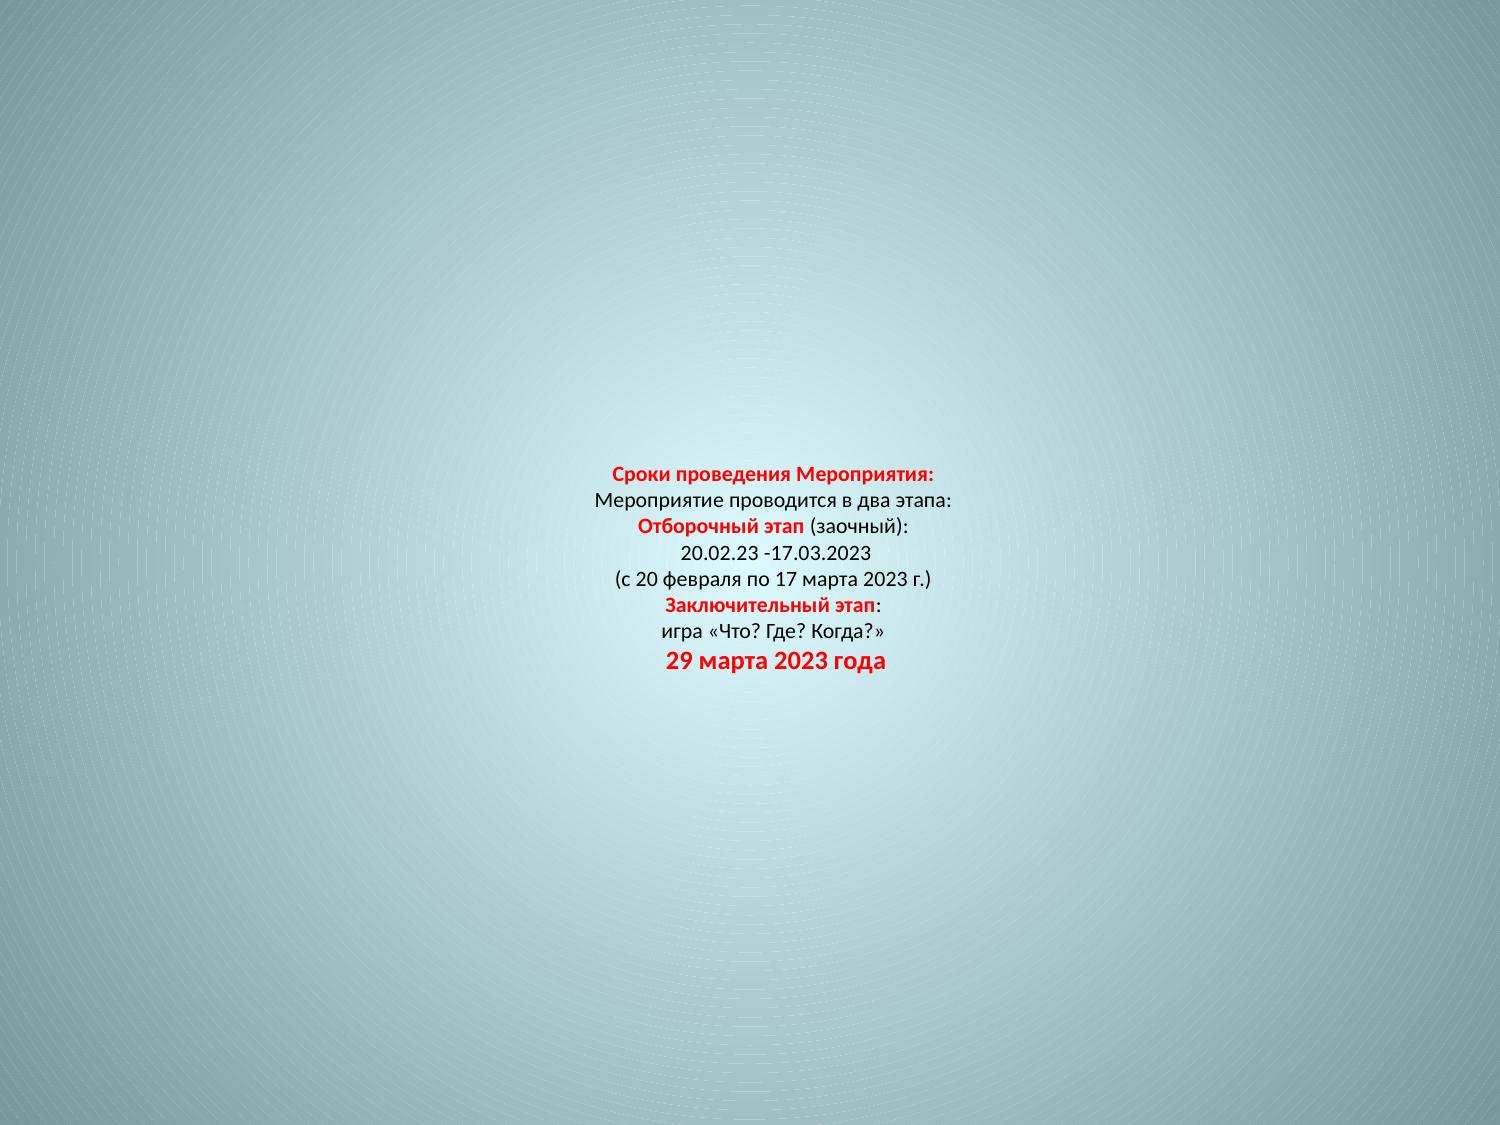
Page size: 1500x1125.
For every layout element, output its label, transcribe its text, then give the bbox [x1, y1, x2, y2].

title Сроки проведения Мероприятия: Мероприятие проводится в два этапа: Отборочный этап (заочный): 20.02.23 -17.03.2023 (с 20 февраля по 17 марта 2023 г.) Заключительный этап: игра «Что? Где? Когда?» 29 марта 2023 года [88, 101, 1459, 1059]
